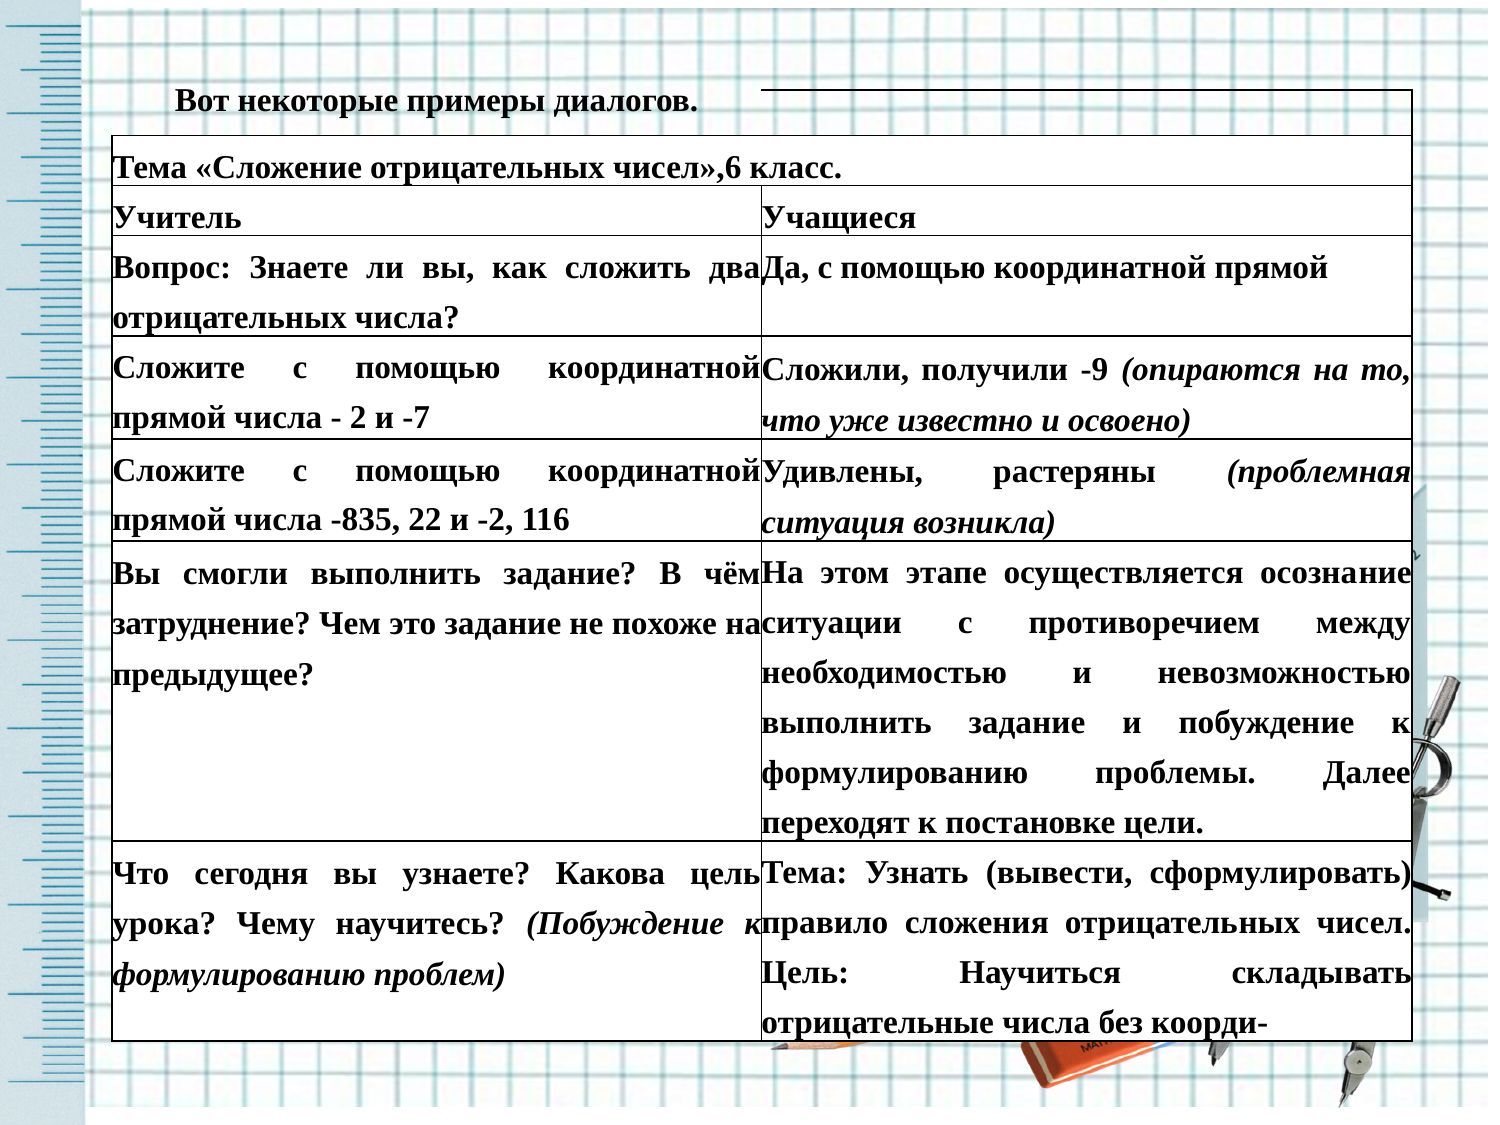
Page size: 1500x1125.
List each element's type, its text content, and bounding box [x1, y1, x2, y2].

table_cell Удивлены, растеряны (проблемная ситуация возникла) [762, 440, 1411, 540]
text_box [362, 181, 1500, 257]
table_cell Сложите с помощью координатной прямой числа - 2 и -7 [113, 337, 761, 438]
table_cell Да, с помощью координатной прямой [762, 257, 1411, 335]
table_cell Сложили, получили -9 (опираются на то, что уже известно и освоено) [762, 337, 1411, 438]
table_header [761, 91, 1411, 135]
table_cell Сложите с помощью координатной прямой числа -835, 22 и -2, 116 [113, 440, 761, 540]
table_cell Что сегодня вы узнаете? Какова цель урока? Чему научитесь? (Побуждение к формулированию проблем) [113, 842, 761, 1040]
table_cell Вопрос: Знаете ли вы, как сложить два отрицательных числа? [113, 236, 761, 335]
table_header Вот некоторые примеры диалогов. [112, 90, 761, 135]
table_cell Вы смогли выполнить задание? В чём затруднение? Чем это задание не по­хоже на предыдущее? [113, 542, 761, 840]
table_cell На этом этапе осуществляется осозна­ние ситуации с противоречием между необходимостью и невозможностью выполнить задание и побуждение к формулированию проблемы. Далее переходят к постановке цели. [762, 542, 1411, 840]
table_cell Тема: Узнать (вывести, сформулиро­вать) правило сложения отрицатель­ных чисел. Цель: Научиться склады­вать отрицательные числа без коорди- [762, 842, 1411, 1040]
picture [0, 0, 1500, 1125]
table_cell Тема «Сложение отрицательных чисел»,6 класс. [113, 136, 1411, 185]
table_cell Учитель [113, 186, 362, 235]
